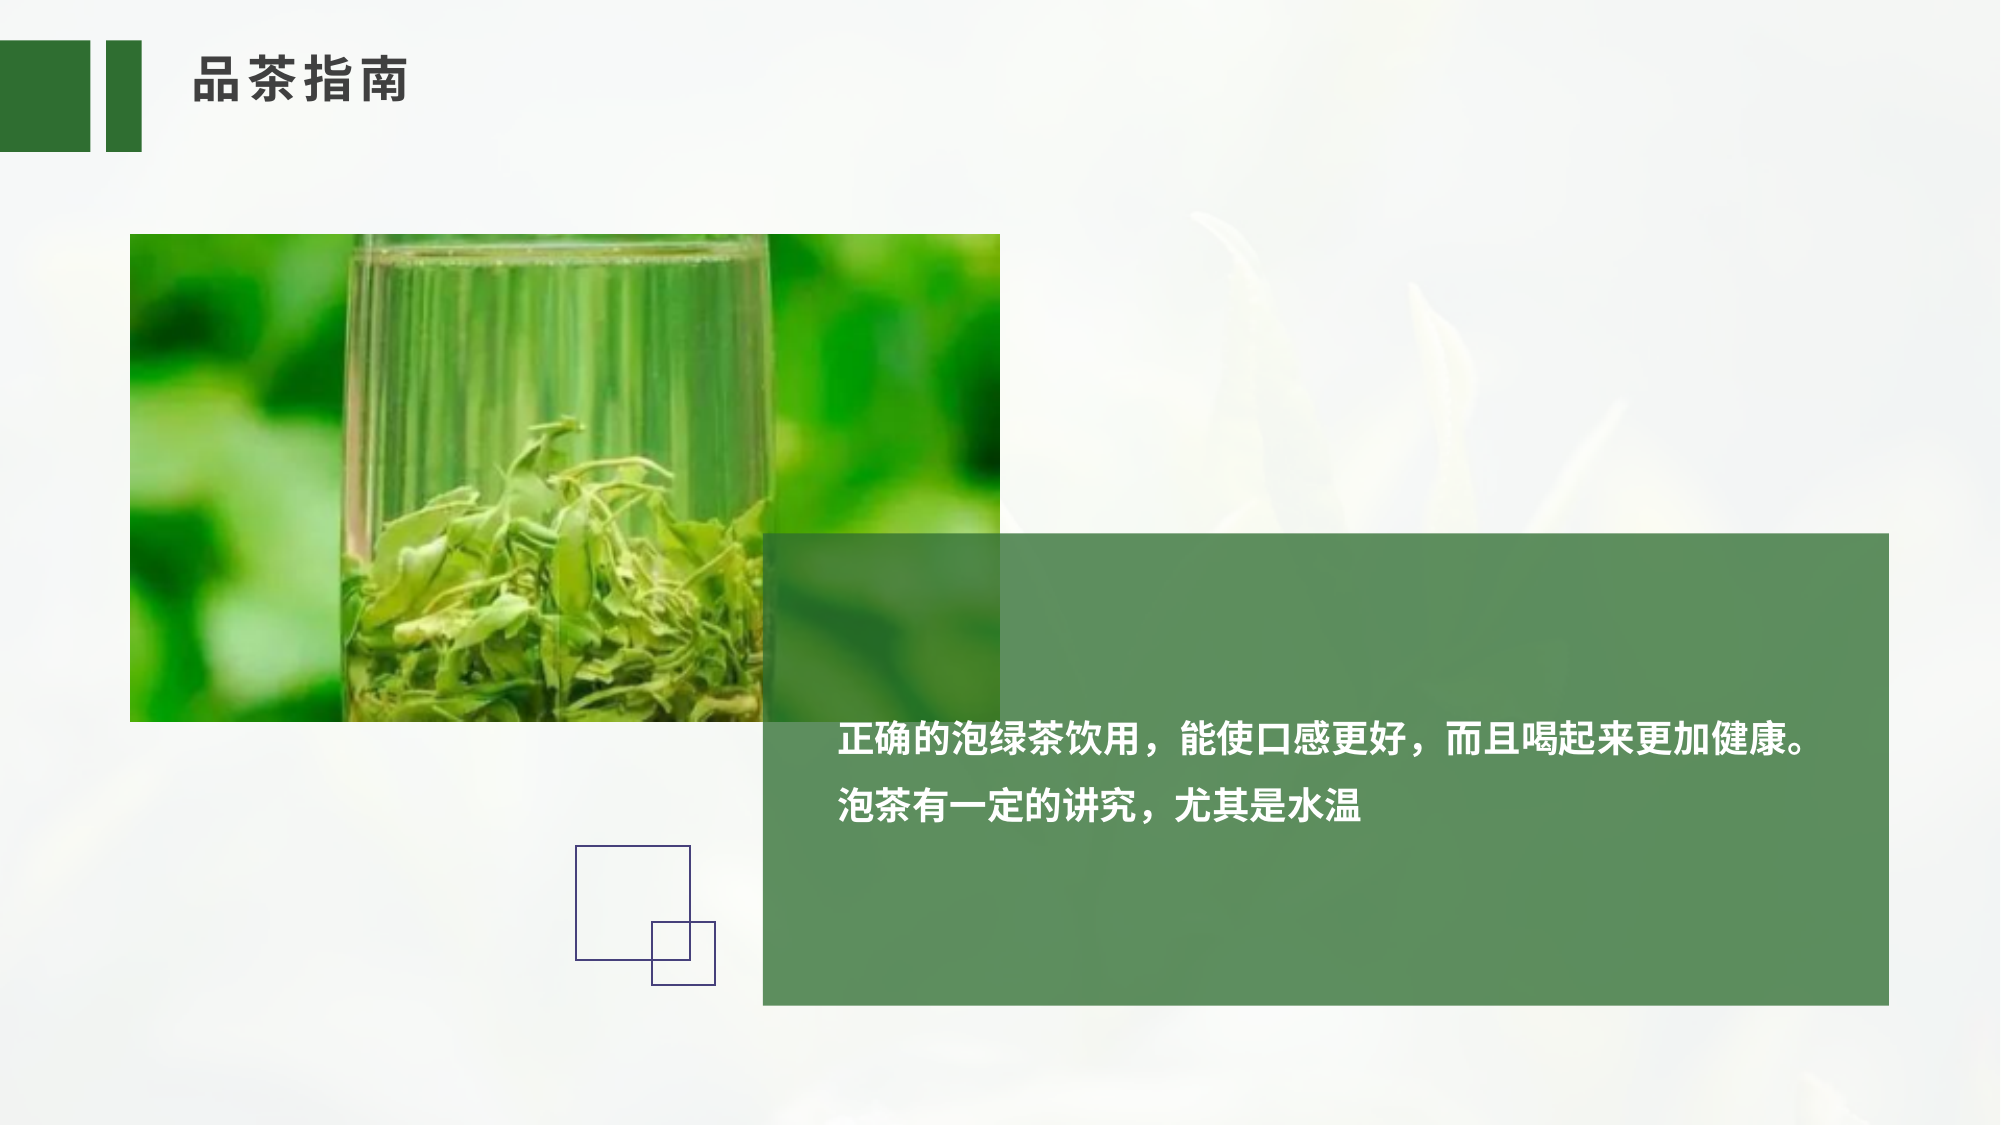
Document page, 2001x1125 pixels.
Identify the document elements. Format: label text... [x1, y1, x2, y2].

picture [0, 0, 2001, 1125]
text_box 品茶指南 [181, 42, 1843, 113]
text_box [575, 845, 691, 961]
text_box [651, 921, 716, 986]
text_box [762, 533, 1889, 1006]
text_box [0, 39, 91, 153]
text_box [105, 39, 143, 153]
